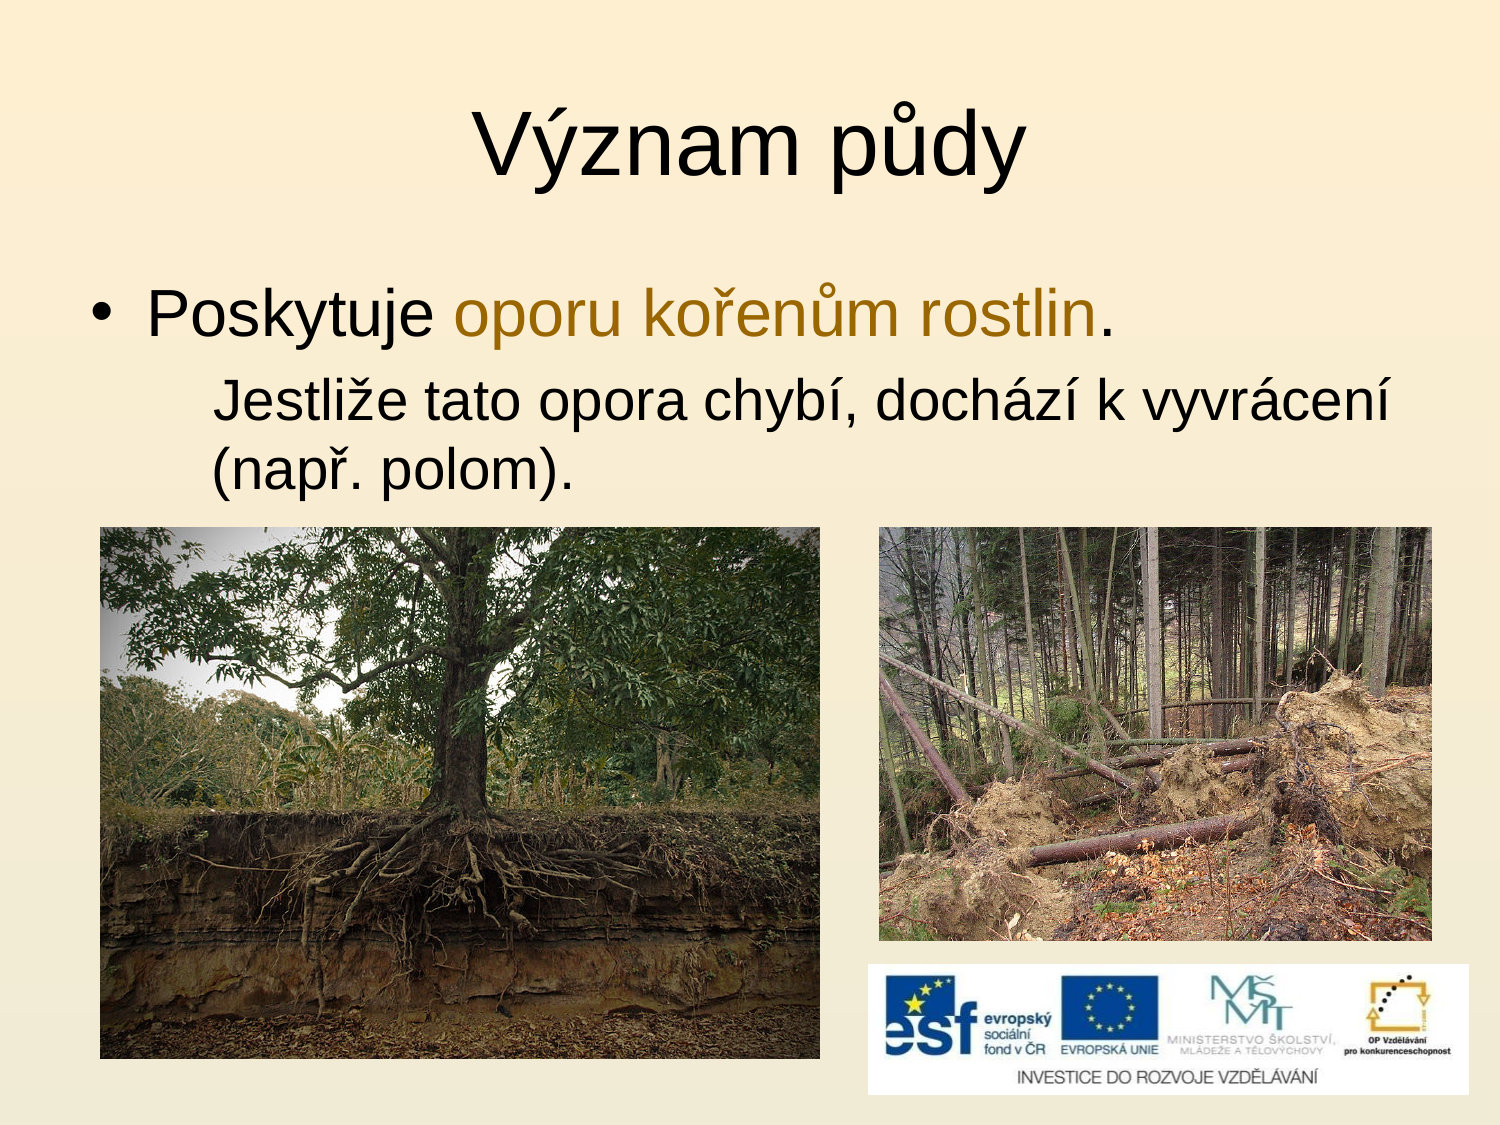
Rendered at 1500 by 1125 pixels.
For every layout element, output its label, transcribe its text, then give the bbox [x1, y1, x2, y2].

picture [100, 526, 821, 1059]
picture [867, 963, 1469, 1095]
list Poskytuje oporu kořenům rostlin. Jestliže tato opora chybí, dochází k vyvrácení (např. polom). [75, 262, 1425, 1005]
picture [879, 526, 1432, 941]
title Význam půdy [75, 45, 1425, 233]
